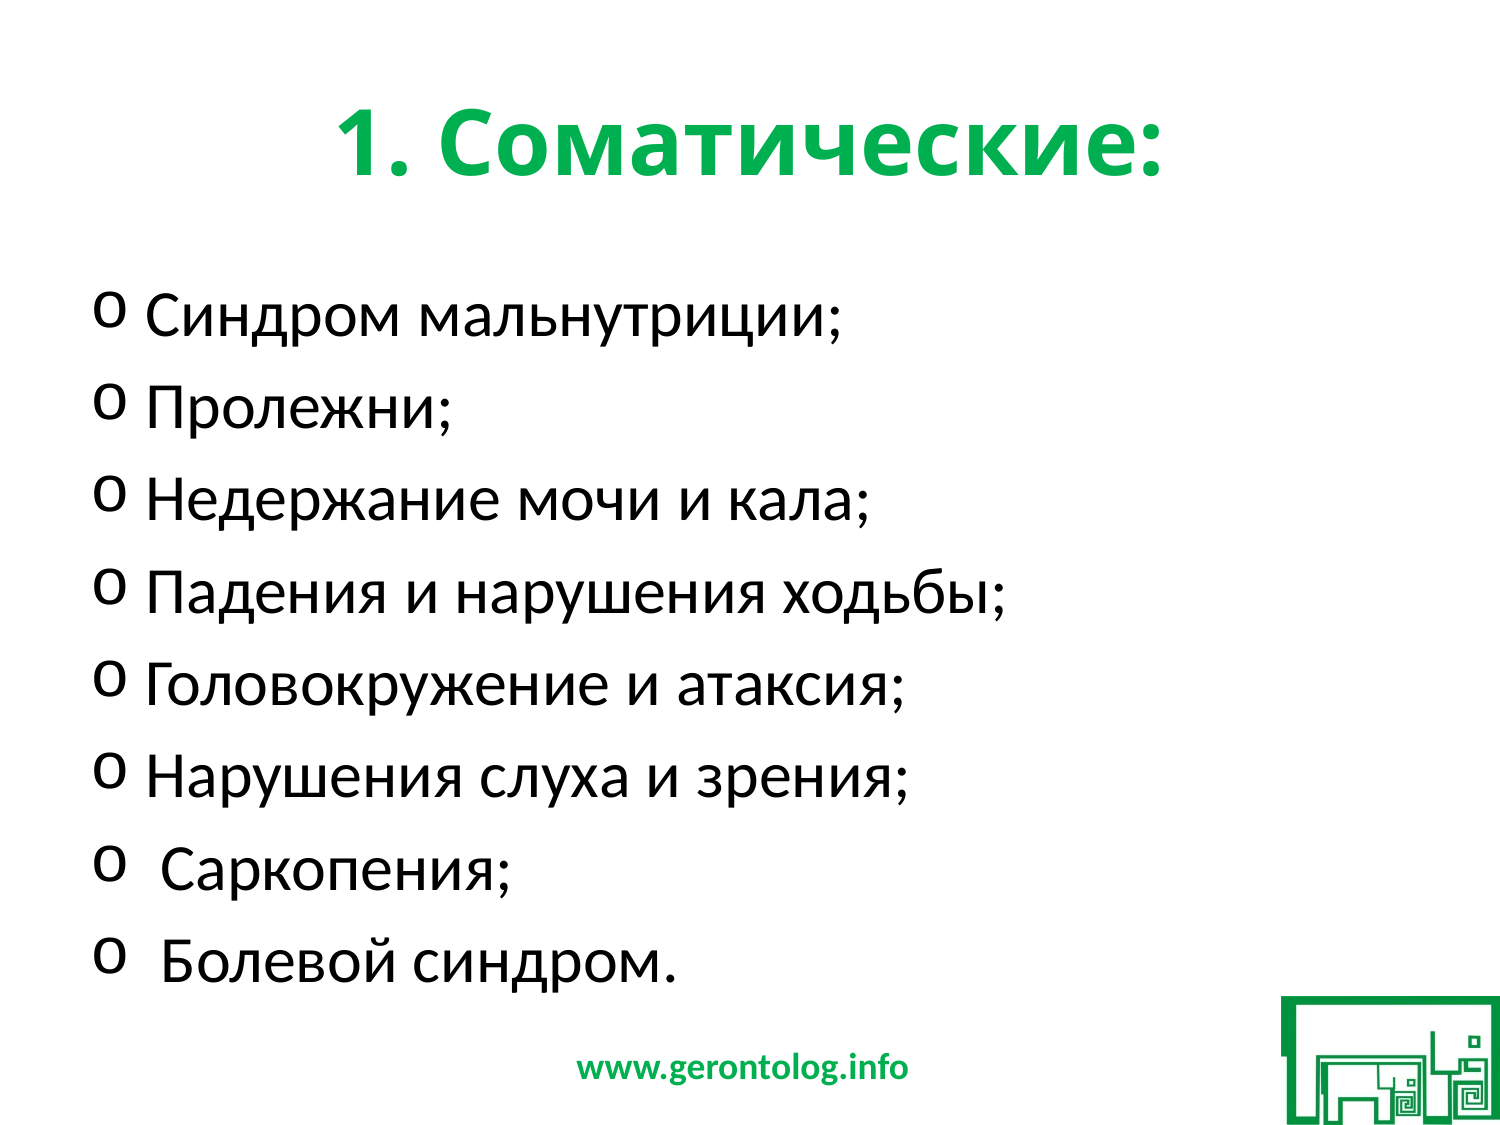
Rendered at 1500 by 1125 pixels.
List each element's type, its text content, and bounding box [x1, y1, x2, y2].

picture [1281, 995, 1500, 1125]
title 1. Соматические: [75, 45, 1425, 233]
list Синдром мальнутриции; Пролежни; Недержание мочи и кала; Падения и нарушения ходьбы; Головокружение и атаксия; Нарушения слуха и зрения; Саркопения; Болевой синдром. [75, 262, 1425, 1005]
text_box www.gerontolog.info [561, 1034, 925, 1095]
